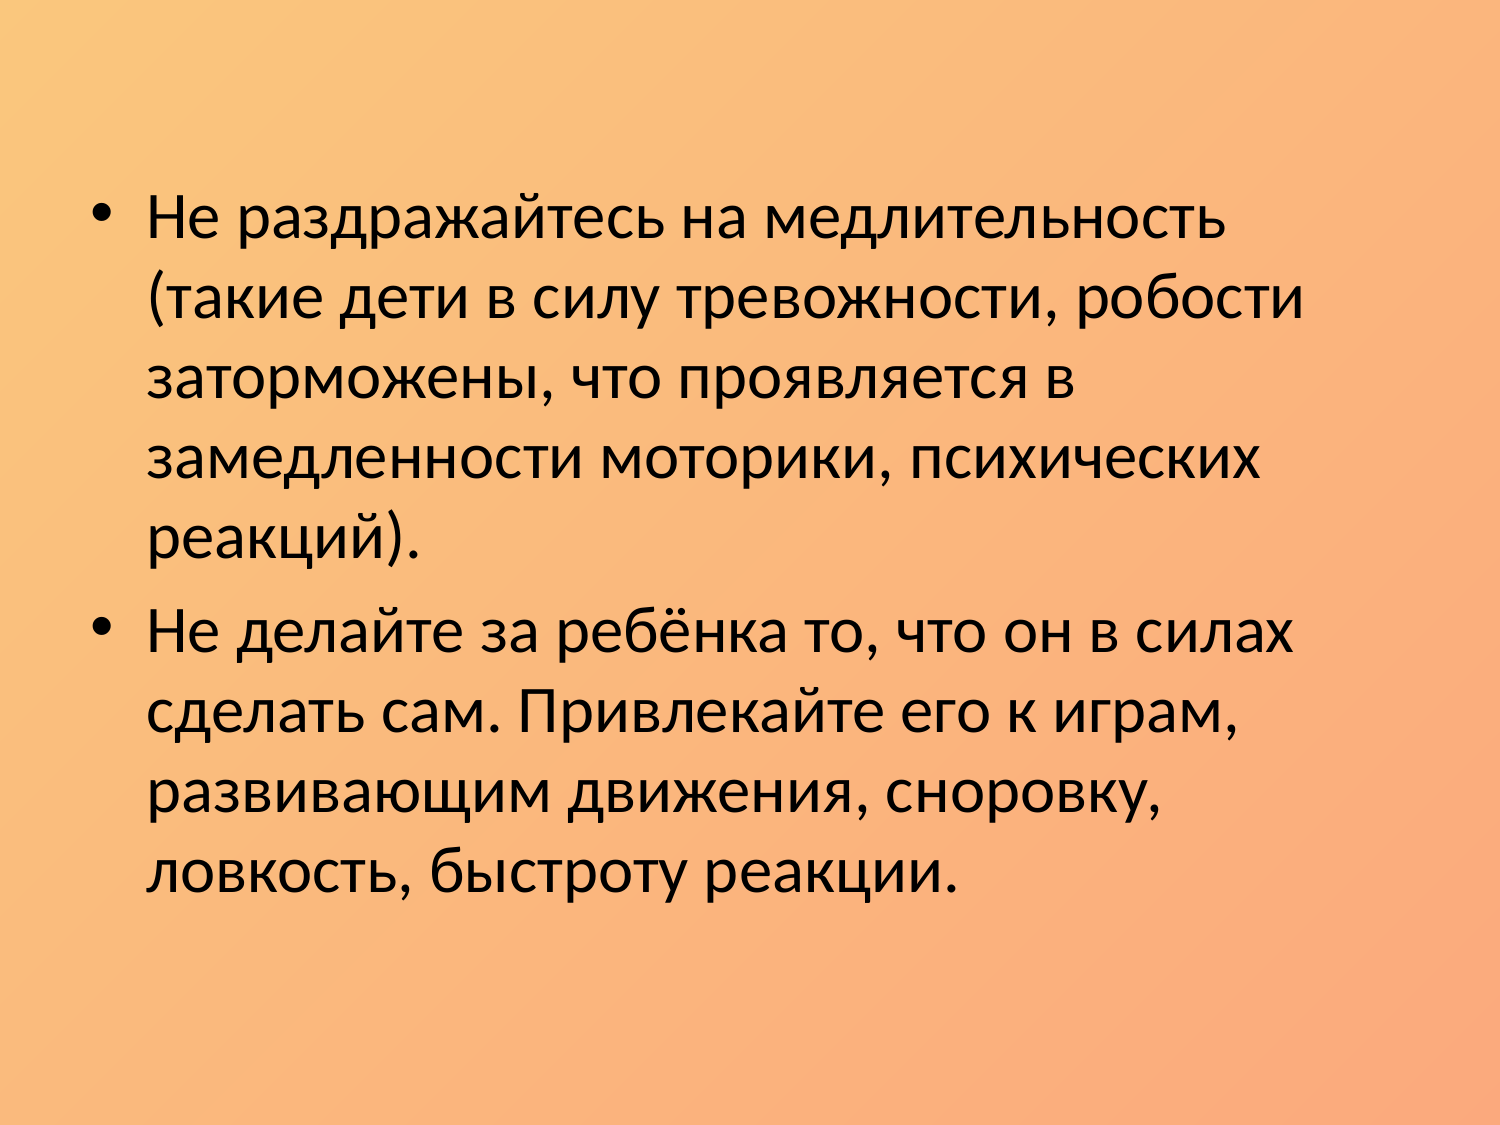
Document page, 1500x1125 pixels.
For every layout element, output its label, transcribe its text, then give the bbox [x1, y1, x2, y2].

list Не раздражайтесь на медлительность (такие дети в силу тревожности, робости заторможены, что проявляется в замедленности моторики, психических реакций). Не делайте за ребёнка то, что он в силах сделать сам. Привлекайте его к играм, развивающим движения, сноровку, ловкость, быстроту реакции. [75, 164, 1425, 1005]
